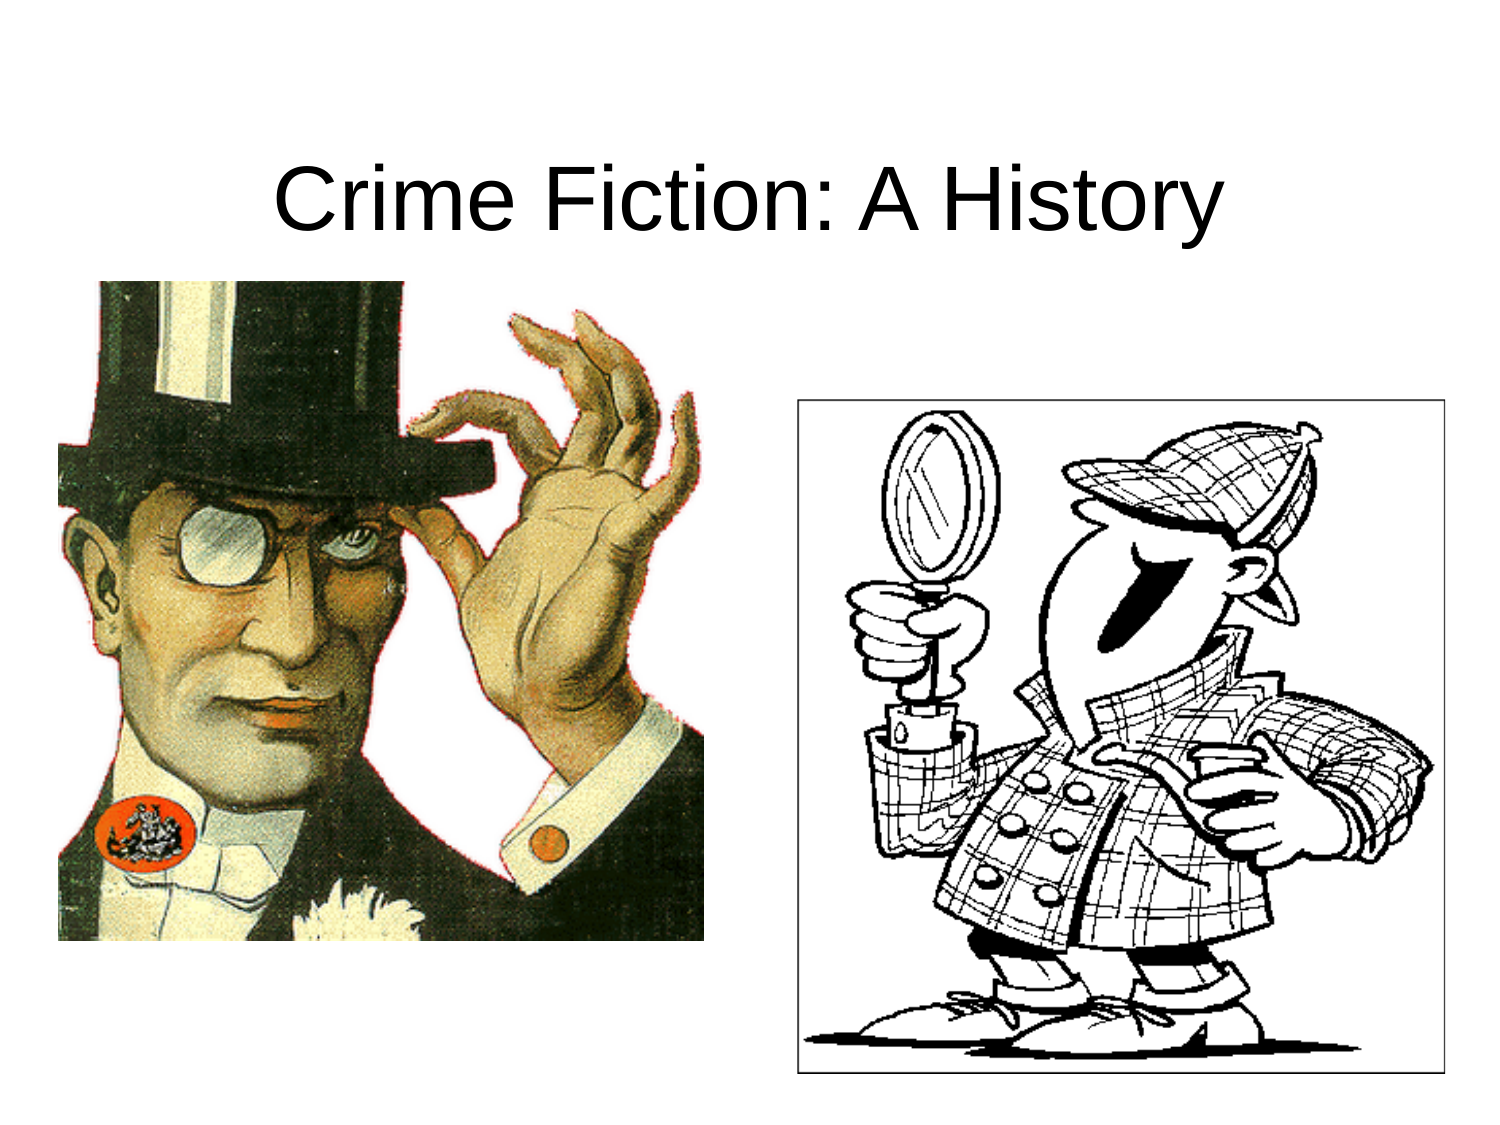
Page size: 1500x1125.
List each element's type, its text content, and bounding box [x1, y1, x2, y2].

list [796, 398, 1446, 1074]
picture [58, 280, 704, 941]
title Crime Fiction: A History [112, 99, 1388, 288]
